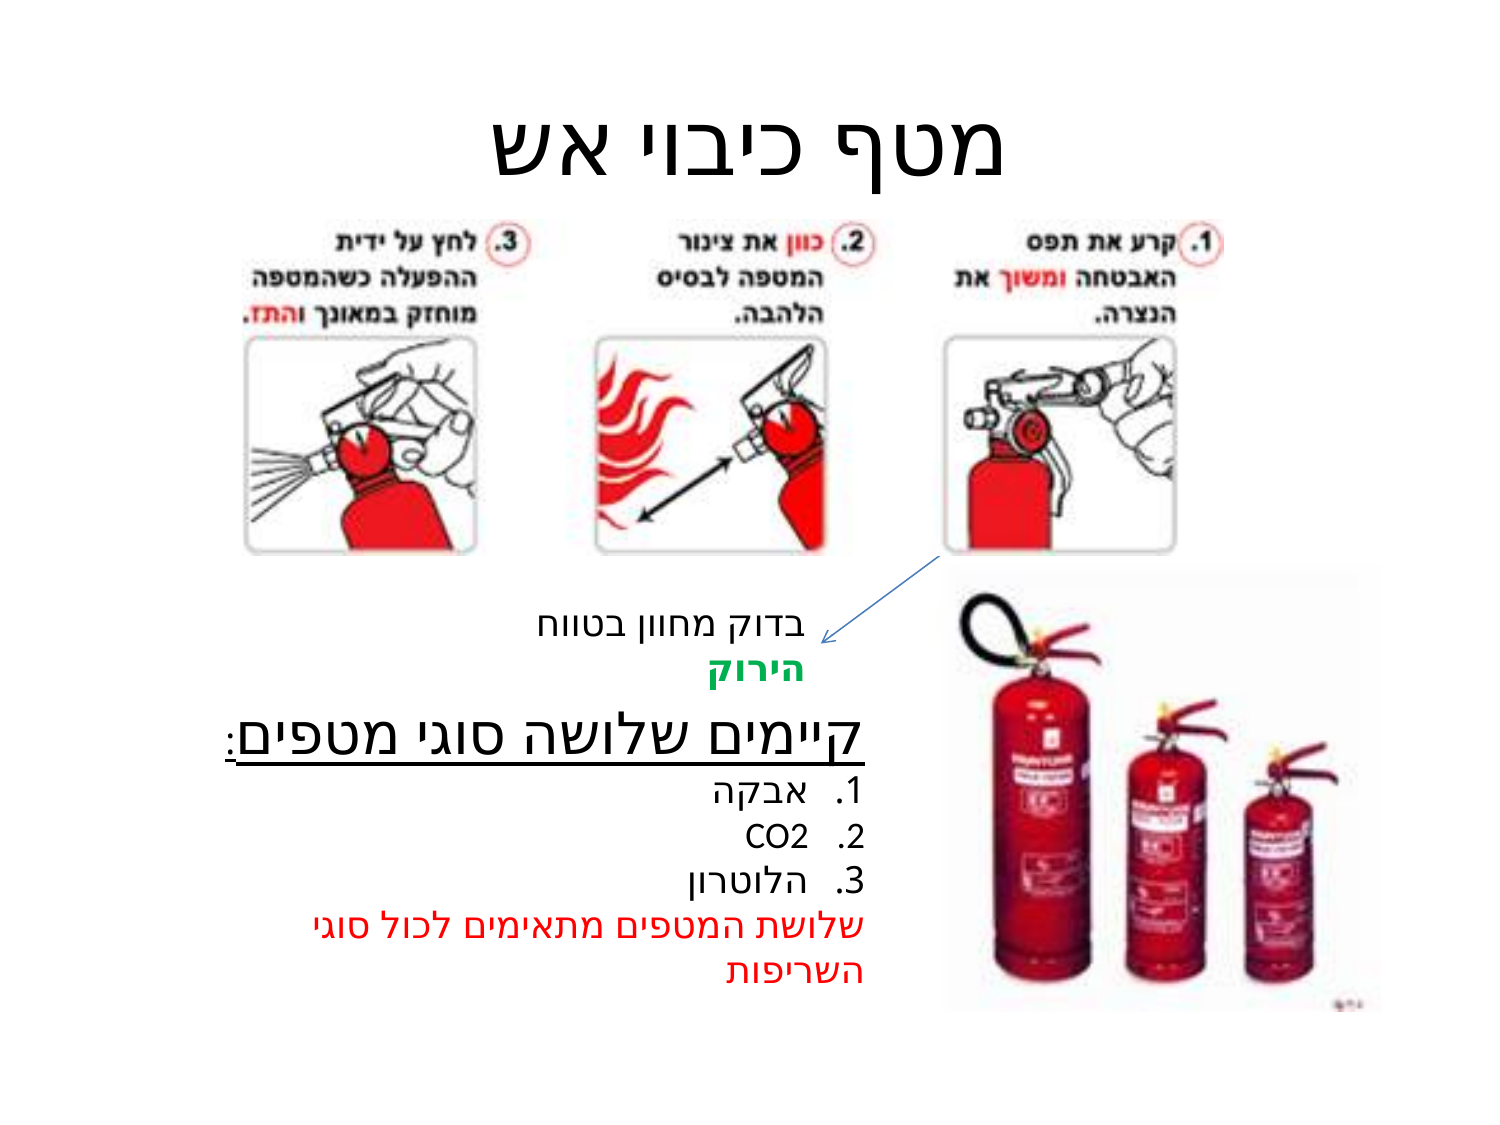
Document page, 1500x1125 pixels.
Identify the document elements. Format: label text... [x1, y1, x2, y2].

text_box קיימים שלושה סוגי מטפים: אבקה CO2 הלוטרון שלושת המטפים מתאימים לכול סוגי השריפות [171, 688, 880, 999]
picture [935, 564, 1381, 1012]
text_box בדוק מחוון בטווח הירוק [466, 591, 821, 696]
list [241, 219, 1224, 556]
title מטף כיבוי אש [75, 45, 1425, 233]
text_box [820, 563, 933, 645]
